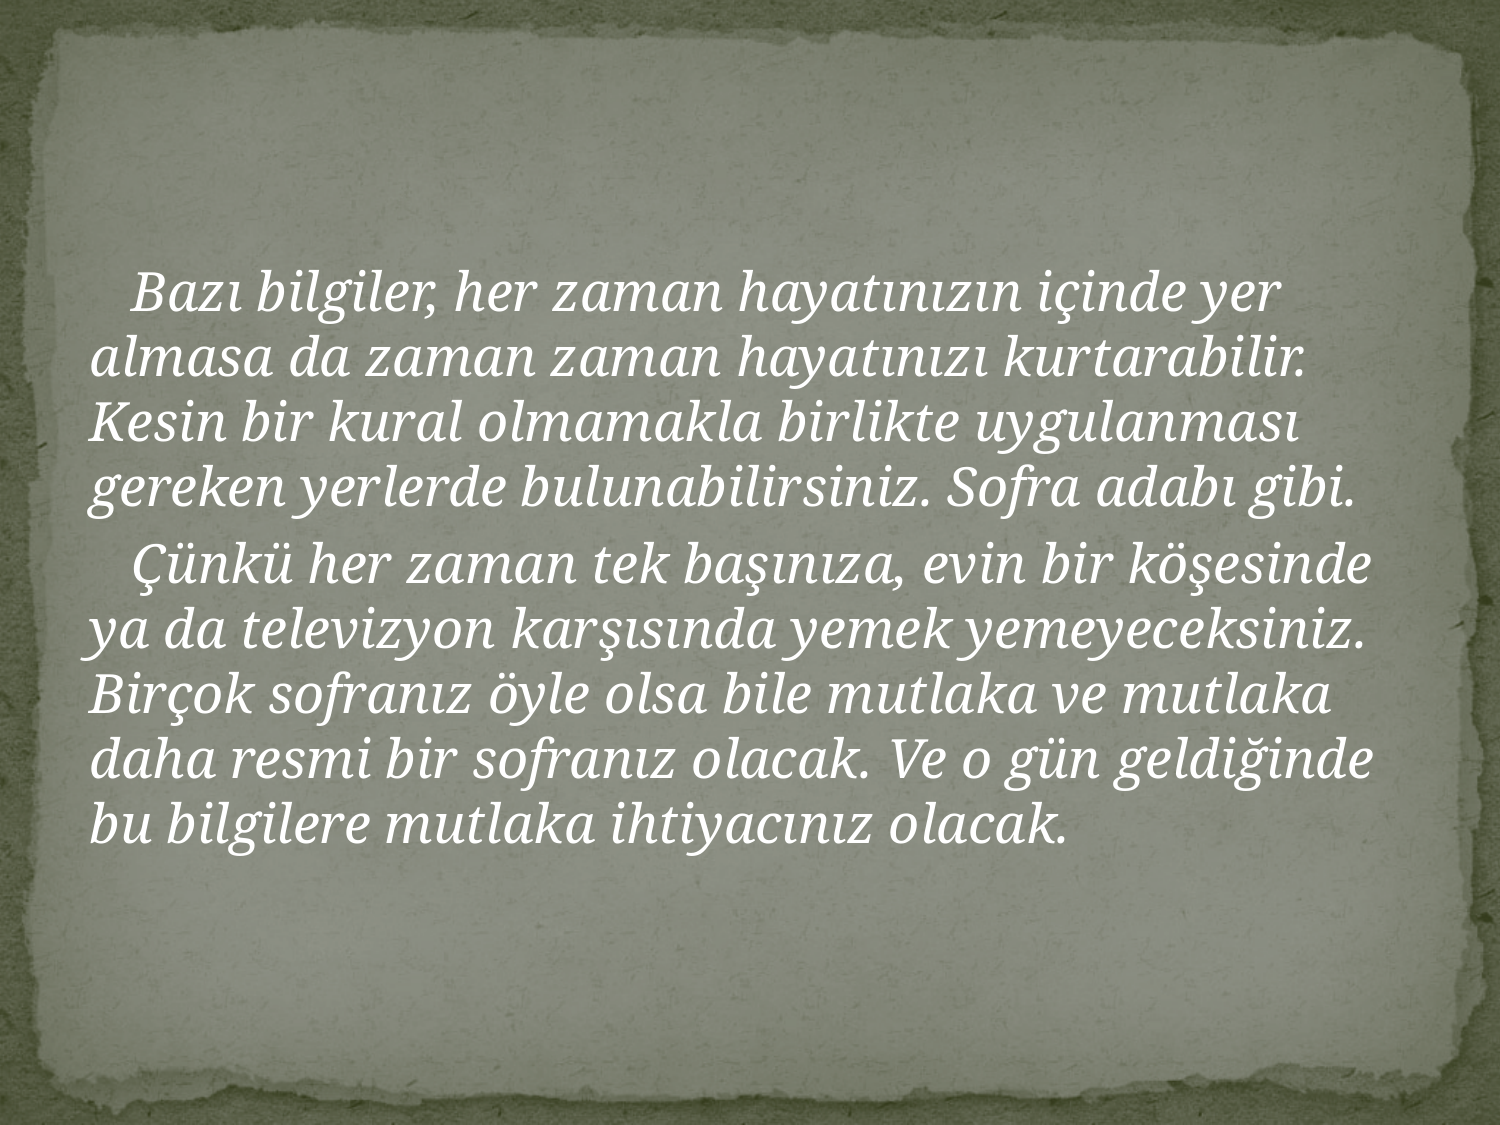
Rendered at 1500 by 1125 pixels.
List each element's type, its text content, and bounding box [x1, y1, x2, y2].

list Bazı bilgiler, her zaman hayatınızın içinde yer almasa da zaman zaman hayatınızı kurtarabilir. Kesin bir kural olmamakla birlikte uygulanması gereken yerlerde bulunabilirsiniz. Sofra adabı gibi. Çünkü her zaman tek başınıza, evin bir köşesinde ya da televizyon karşısında yemek yemeyeceksiniz. Birçok sofranız öyle olsa bile mutlaka ve mutlaka daha resmi bir sofranız olacak. Ve o gün geldiğinde bu bilgilere mutlaka ihtiyacınız olacak. [75, 249, 1425, 1000]
